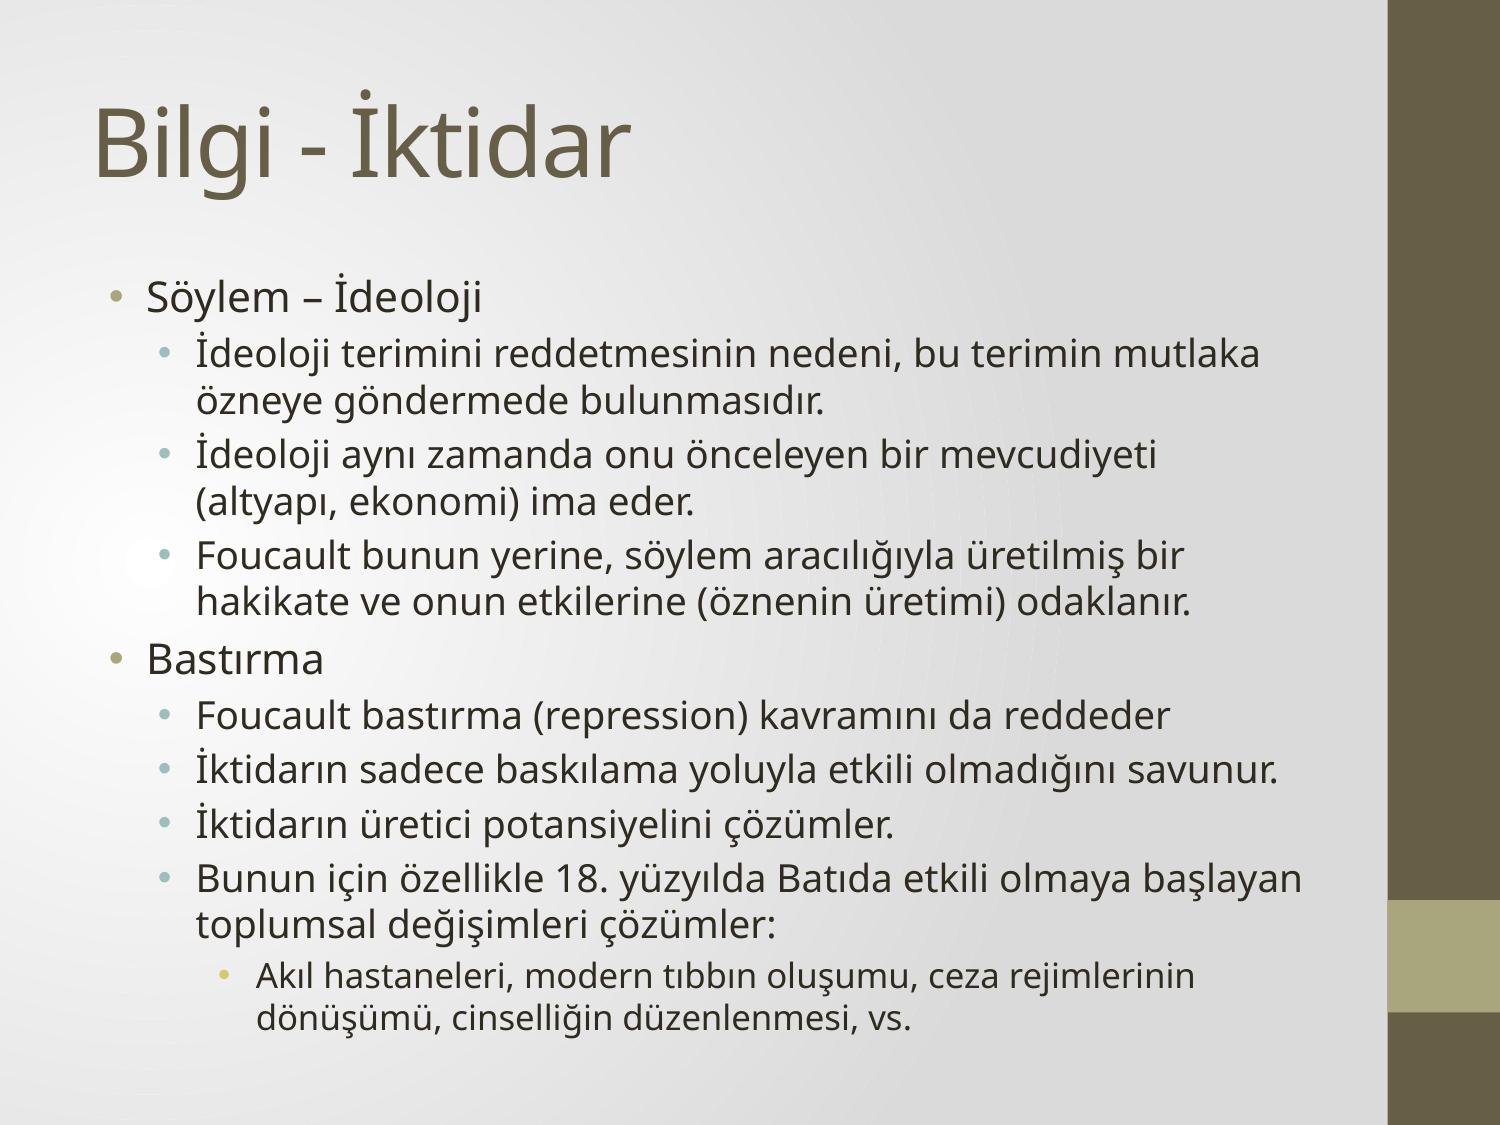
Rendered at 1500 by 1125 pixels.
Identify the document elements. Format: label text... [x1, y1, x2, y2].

title Bilgi - İktidar [75, 45, 1325, 233]
list Söylem – İdeoloji İdeoloji terimini reddetmesinin nedeni, bu terimin mutlaka özneye göndermede bulunmasıdır. İdeoloji aynı zamanda onu önceleyen bir mevcudiyeti (altyapı, ekonomi) ima eder. Foucault bunun yerine, söylem aracılığıyla üretilmiş bir hakikate ve onun etkilerine (öznenin üretimi) odaklanır. Bastırma Foucault bastırma (repression) kavramını da reddeder İktidarın sadece baskılama yoluyla etkili olmadığını savunur. İktidarın üretici potansiyelini çözümler. Bunun için özellikle 18. yüzyılda Batıda etkili olmaya başlayan toplumsal değişimleri çözümler: Akıl hastaneleri, modern tıbbın oluşumu, ceza rejimlerinin dönüşümü, cinselliğin düzenlenmesi, vs. [75, 262, 1325, 1050]
